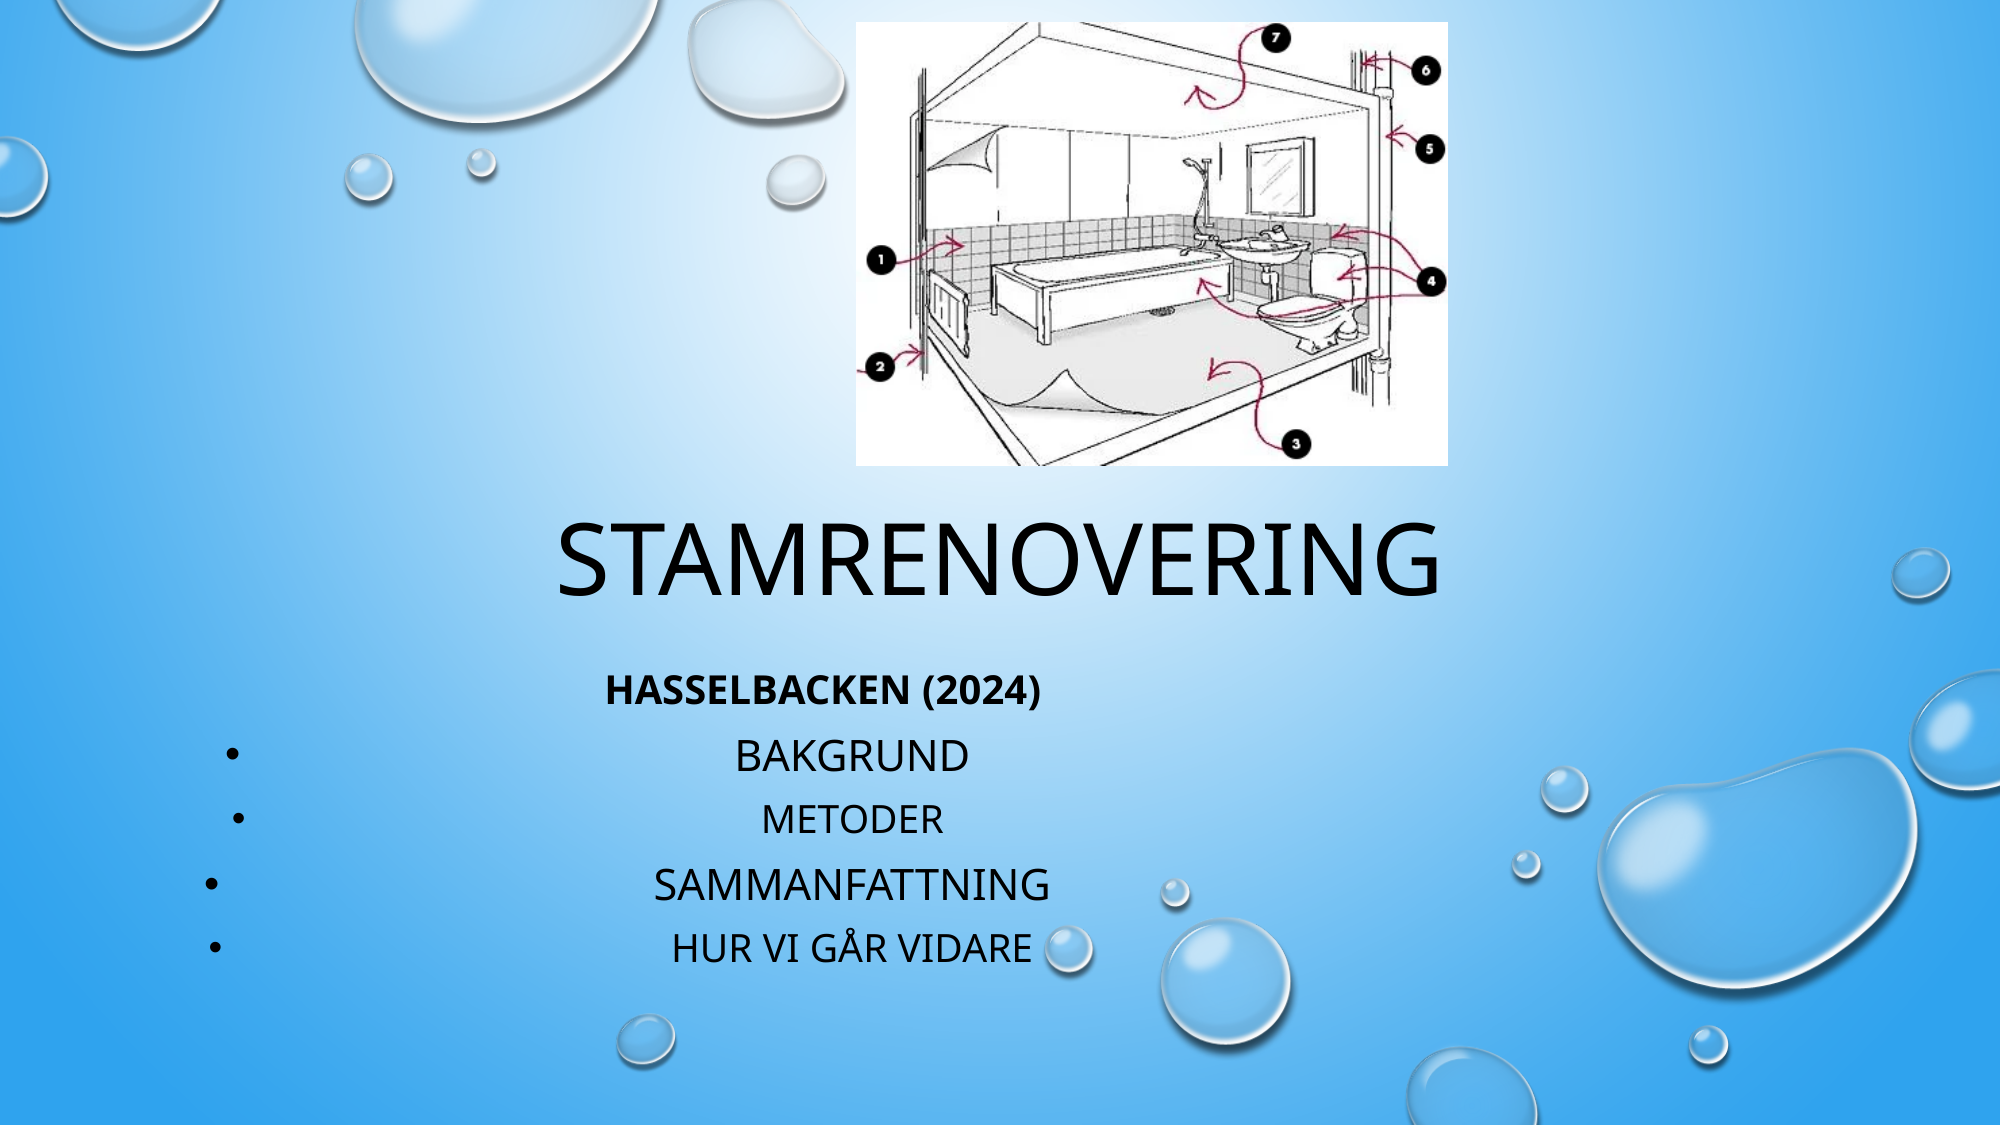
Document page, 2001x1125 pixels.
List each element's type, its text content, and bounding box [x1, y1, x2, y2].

title stamrenovering [287, 213, 1713, 625]
subtitle Hasselbacken (2024) Bakgrund Metoder Sammanfattning Hur vi går vidare [110, 646, 1536, 981]
picture [0, 0, 2000, 1125]
